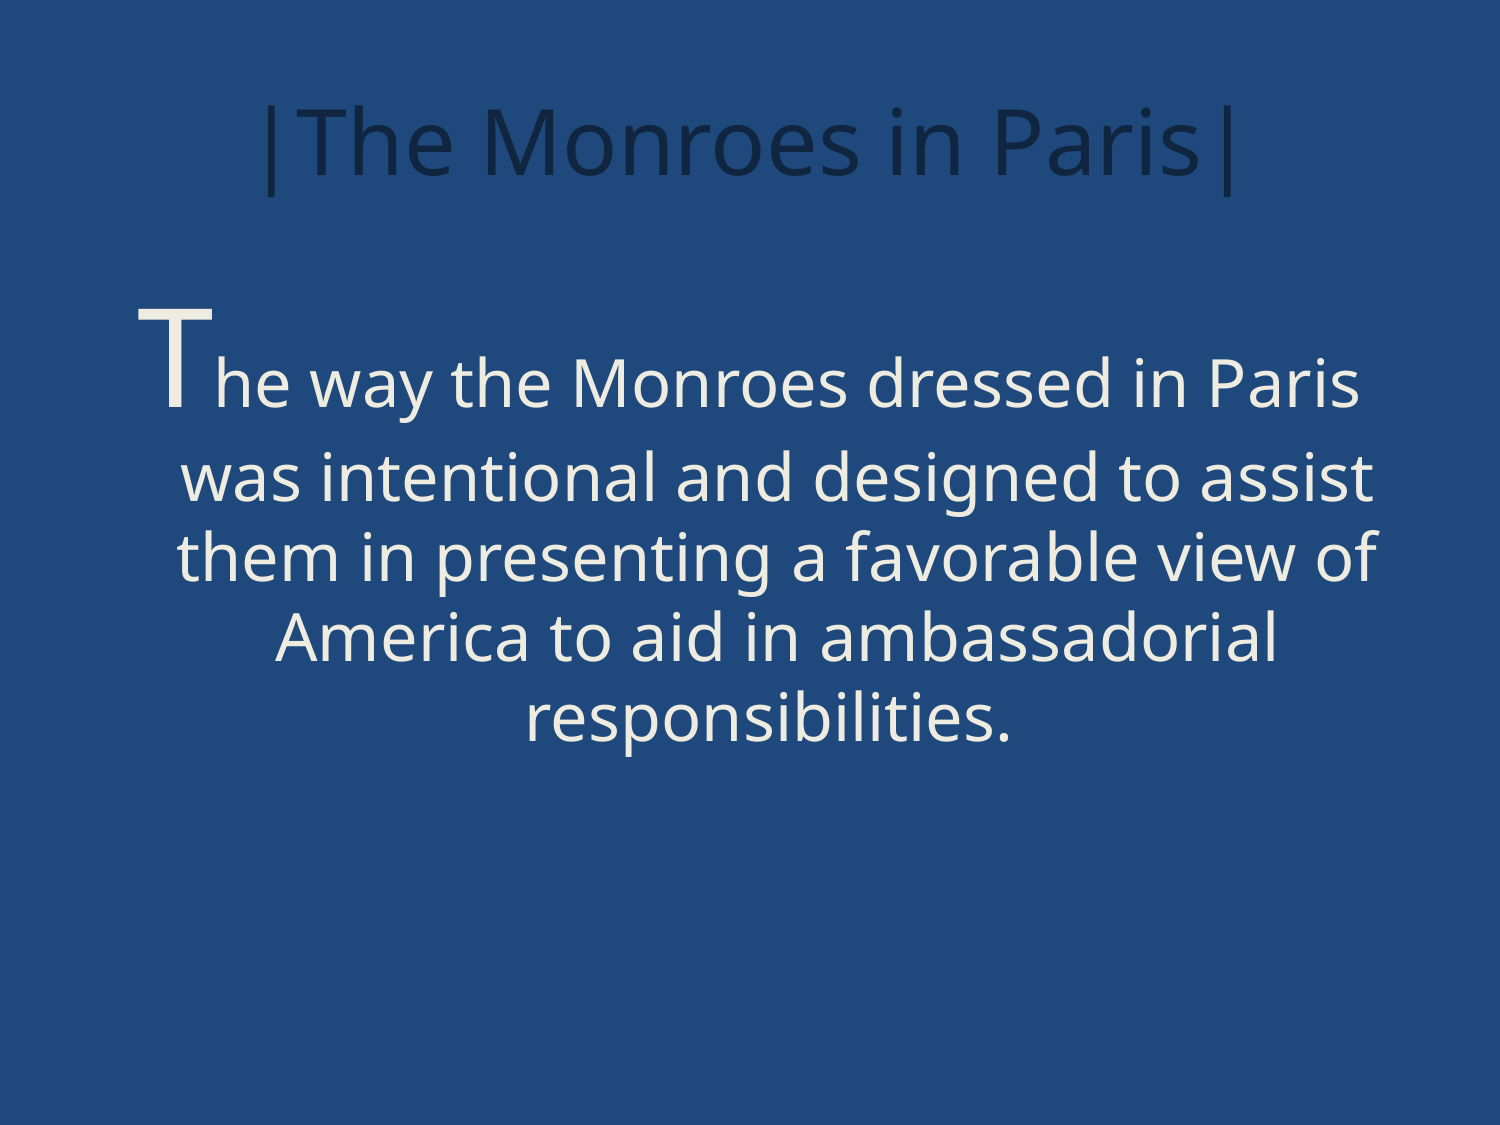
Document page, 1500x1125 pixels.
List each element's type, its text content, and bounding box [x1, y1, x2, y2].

title |The Monroes in Paris| [75, 45, 1425, 233]
list The way the Monroes dressed in Paris was intentional and designed to assist them in presenting a favorable view of America to aid in ambassadorial responsibilities. [75, 262, 1425, 1005]
